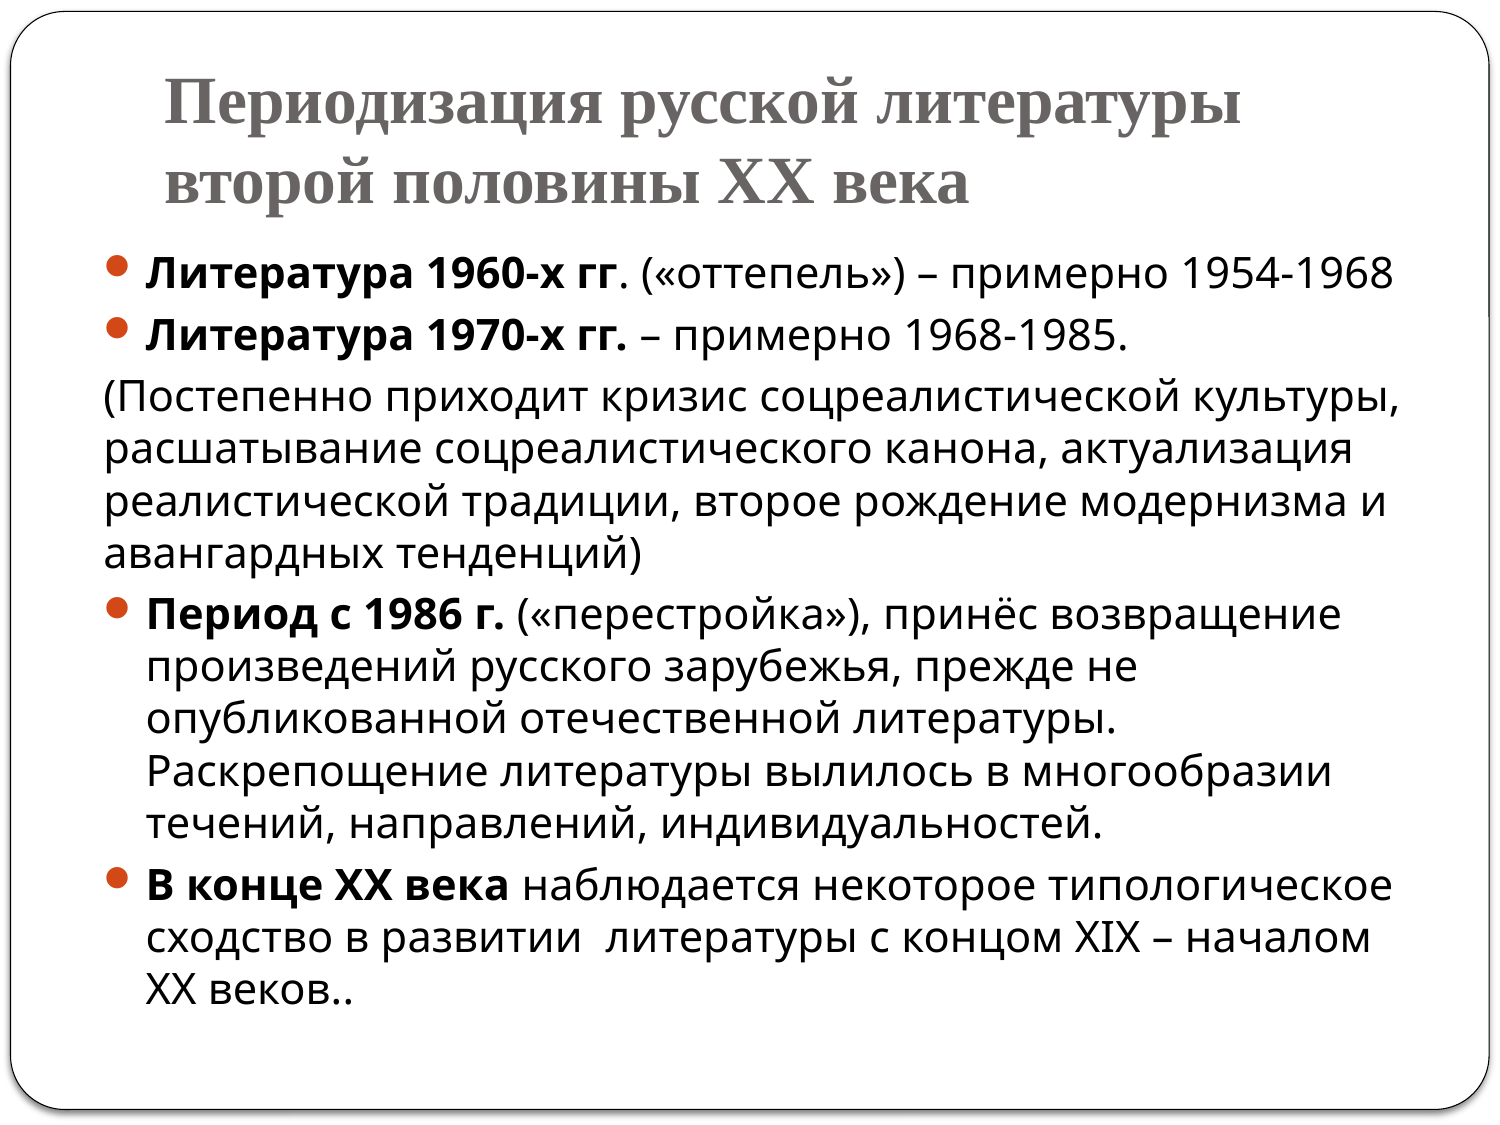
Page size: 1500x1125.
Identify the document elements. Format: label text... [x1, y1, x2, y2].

list Литература 1960-х гг. («оттепель») – примерно 1954-1968 Литература 1970-х гг. – примерно 1968-1985. (Постепенно приходит кризис соцреалистической культуры, расшатывание соцреалистического канона, актуализация реалистической традиции, второе рождение модернизма и авангардных тенденций) Период с 1986 г. («перестройка»), принёс возвращение произведений русского зарубежья, прежде не опубликованной отечественной литературы. Раскрепощение литературы вылилось в многообразии течений, направлений, индивидуальностей. В конце XX века наблюдается некоторое типологическое сходство в развитии литературы с концом XIX – началом XX веков.. [88, 237, 1425, 1035]
title Периодизация русской литературы второй половины ХХ века [150, 45, 1425, 233]
